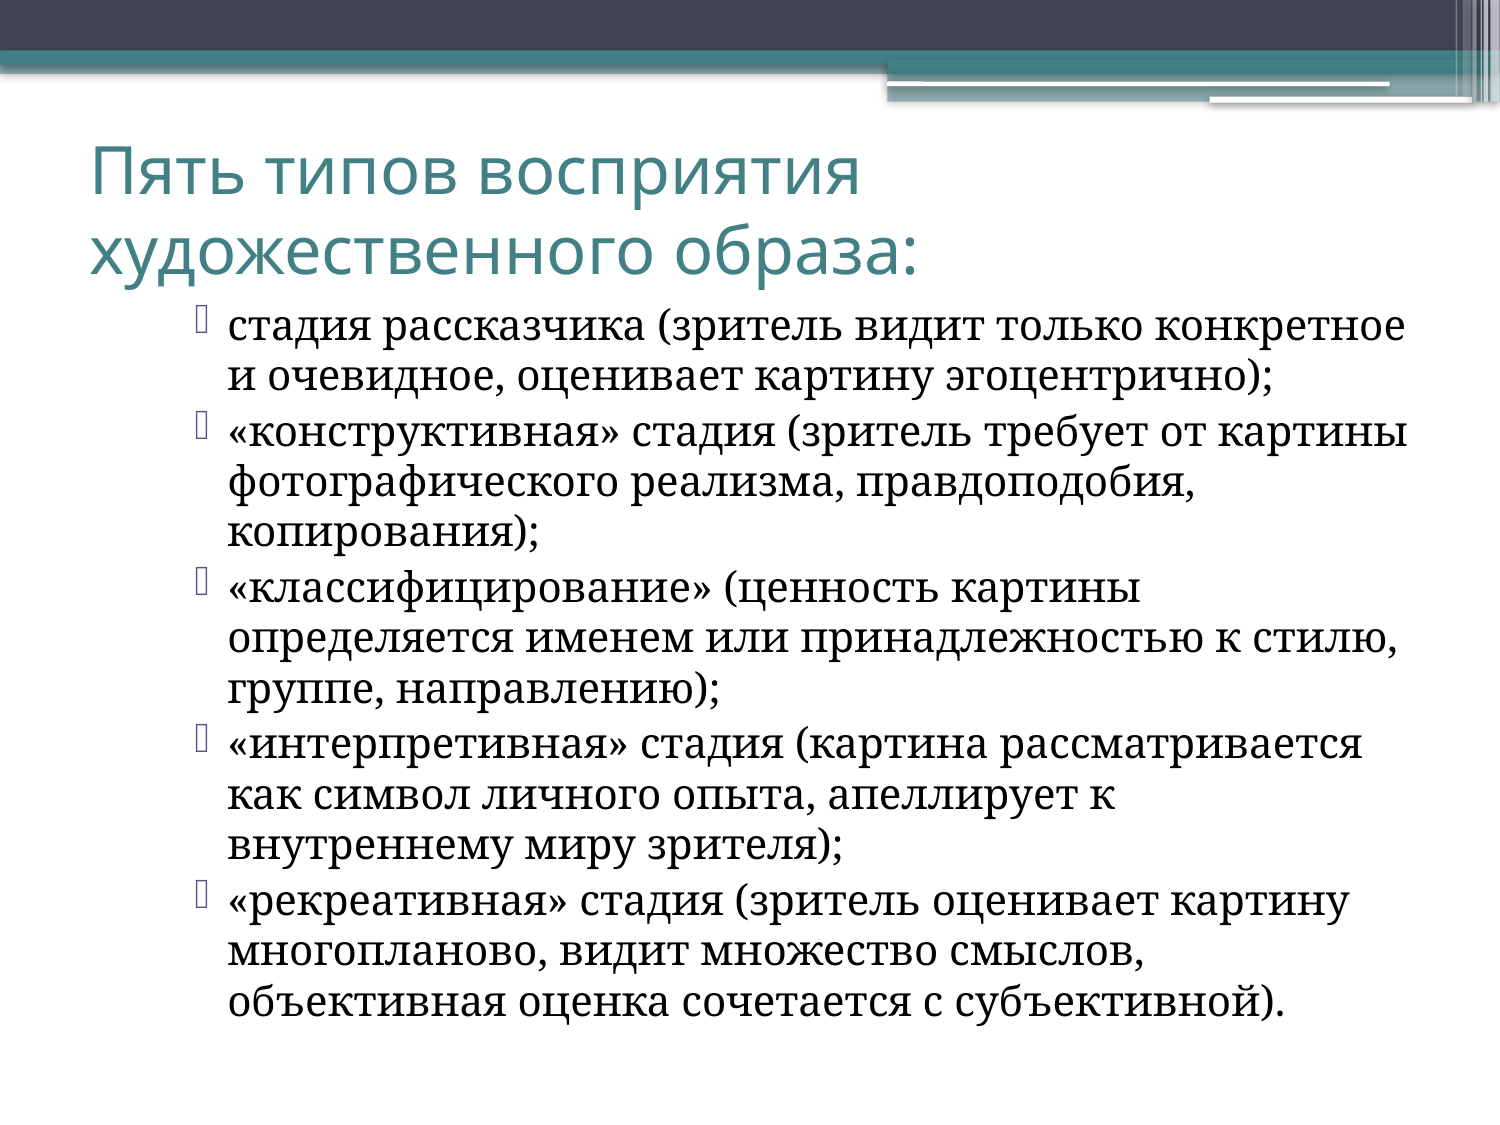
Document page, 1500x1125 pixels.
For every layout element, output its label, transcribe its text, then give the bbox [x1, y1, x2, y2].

list стадия рассказчика (зритель видит только конкретное и очевидное, оценивает картину эгоцентрично); «конструктивная» стадия (зритель требует от картины фотографического реализма, правдоподобия, копирования); «классифицирование» (ценность картины определяется именем или принадлежностью к стилю, группе, направлению); «интерпретивная» стадия (картина рассматривается как символ личного опыта, апеллирует к внутреннему миру зрителя); «рекреативная» стадия (зритель оценивает картину многопланово, видит множество смыслов, объективная оценка сочетается с субъективной). [75, 290, 1425, 1079]
title Пять типов восприятия художественного образа: [75, 101, 1425, 290]
